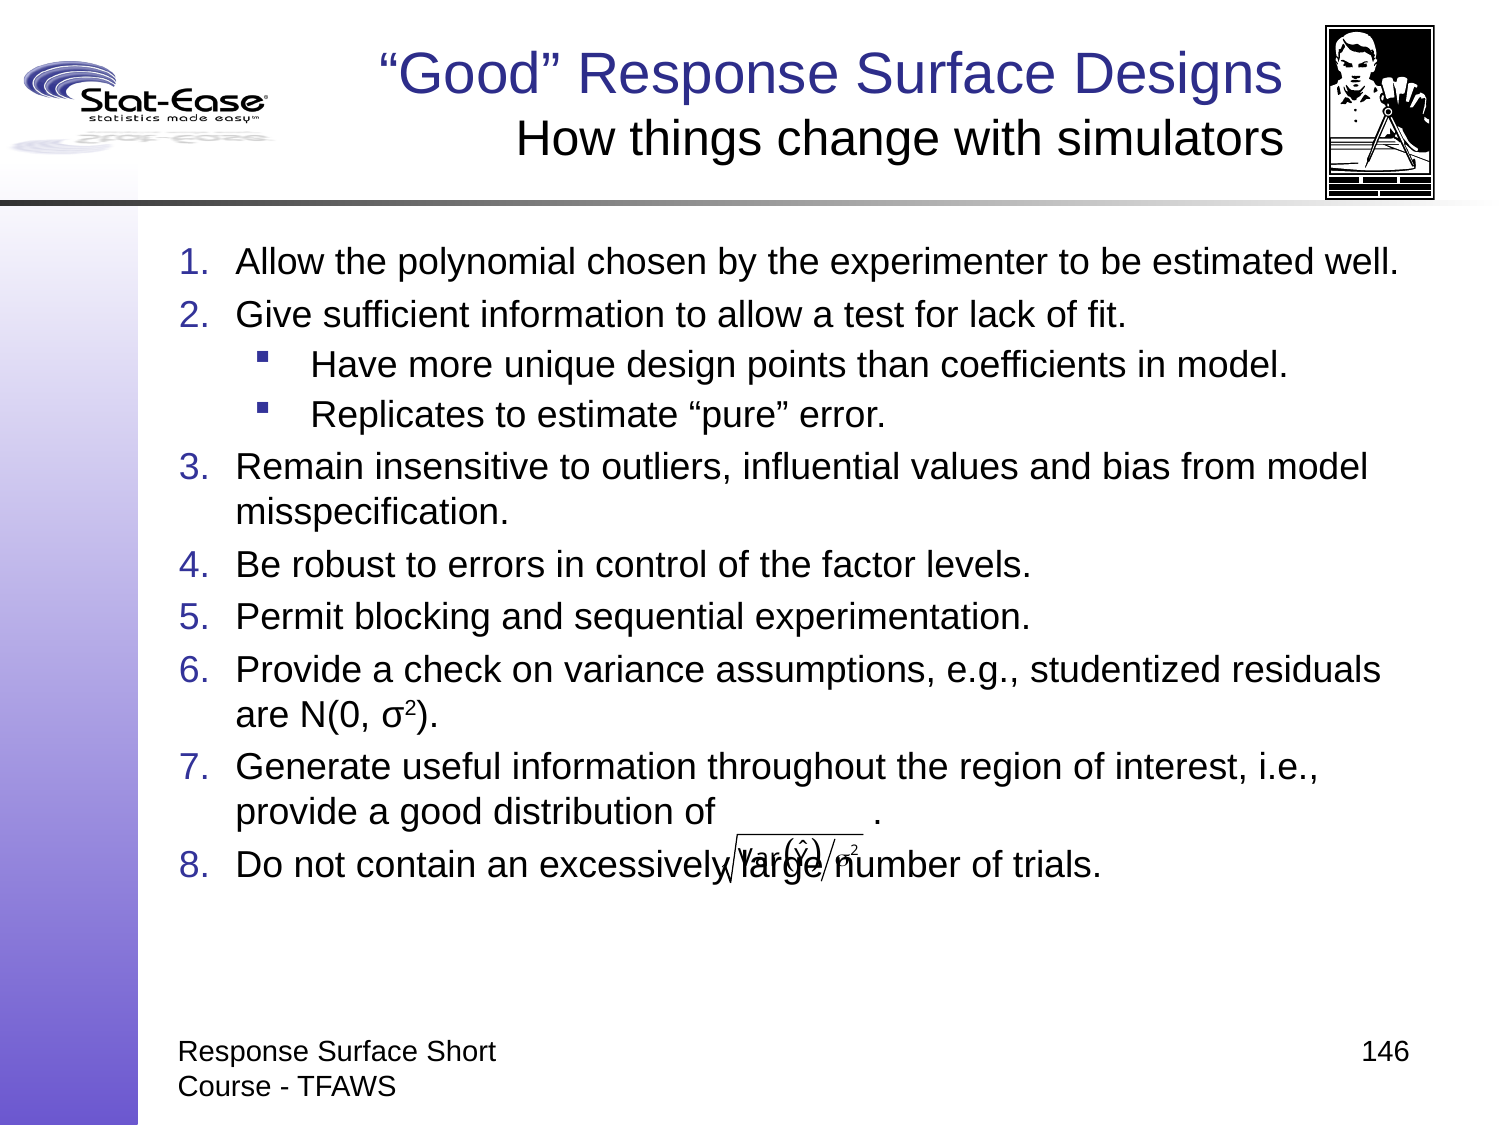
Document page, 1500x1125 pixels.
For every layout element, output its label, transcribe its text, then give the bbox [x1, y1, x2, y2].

picture [0, 7, 363, 263]
slide_number Response Surface Short Course - TFAWS [162, 1024, 513, 1103]
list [717, 829, 869, 888]
slide_number 146 [1074, 1024, 1426, 1103]
title “Good” Response Surface Designs How things change with simulators [299, 0, 1301, 201]
text_box Allow the polynomial chosen by the experimenter to be estimated well. Give sufficient information to allow a test for lack of fit. Have more unique design points than coefficients in model. Replicates to estimate “pure” error. Remain insensitive to outliers, influential values and bias from model misspecification. Be robust to errors in control of the factor levels. Permit blocking and sequential experimentation. Provide a check on variance assumptions, e.g., studentized residuals are N(0, σ2). Generate useful information throughout the region of interest, i.e., provide a good distribution of . Do not contain an excessively large number of trials. [163, 229, 1425, 1030]
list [1324, 24, 1435, 201]
